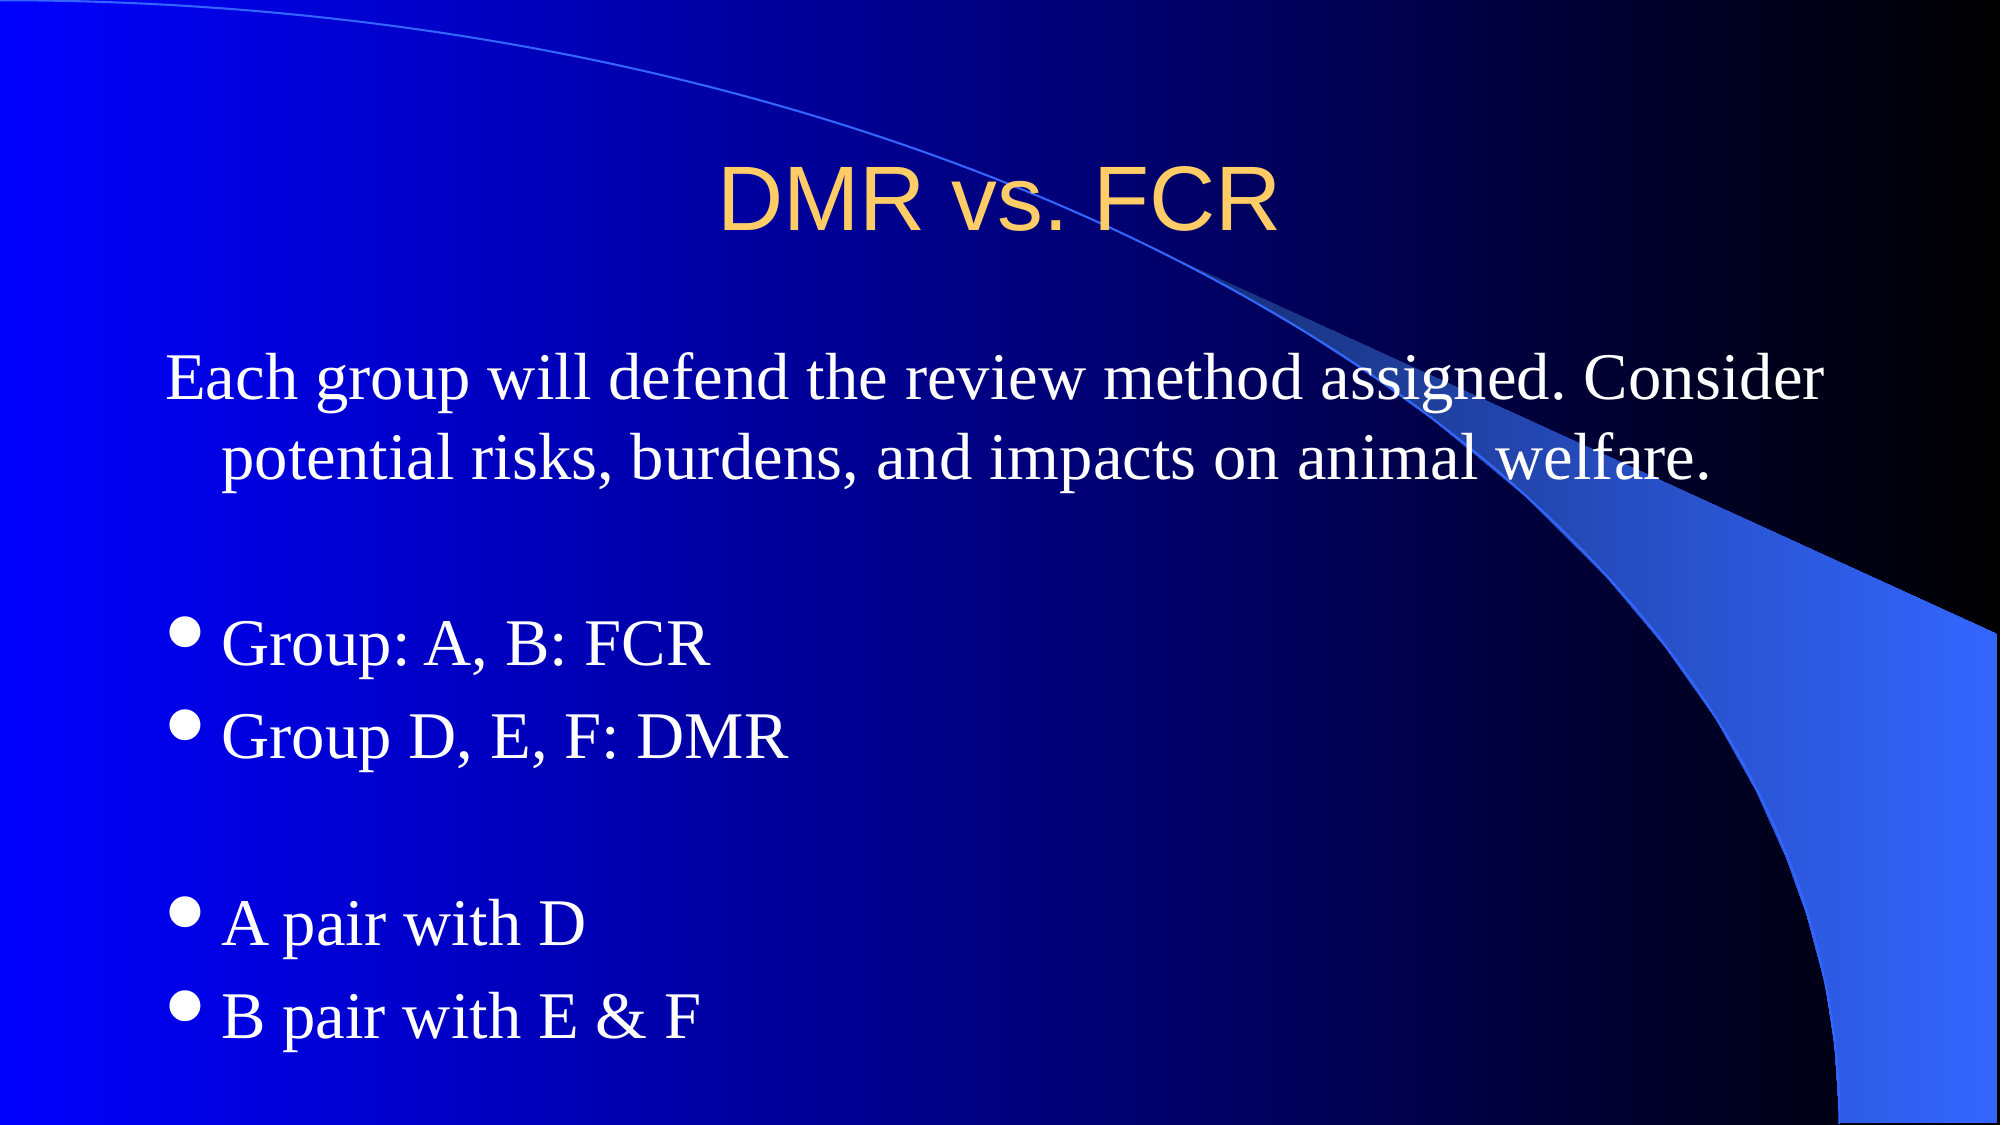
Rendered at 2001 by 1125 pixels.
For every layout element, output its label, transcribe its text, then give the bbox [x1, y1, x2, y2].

title DMR vs. FCR [150, 99, 1850, 288]
list Each group will defend the review method assigned. Consider potential risks, burdens, and impacts on animal welfare. Group: A, B: FCR Group D, E, F: DMR A pair with D B pair with E & F [150, 324, 1850, 1000]
